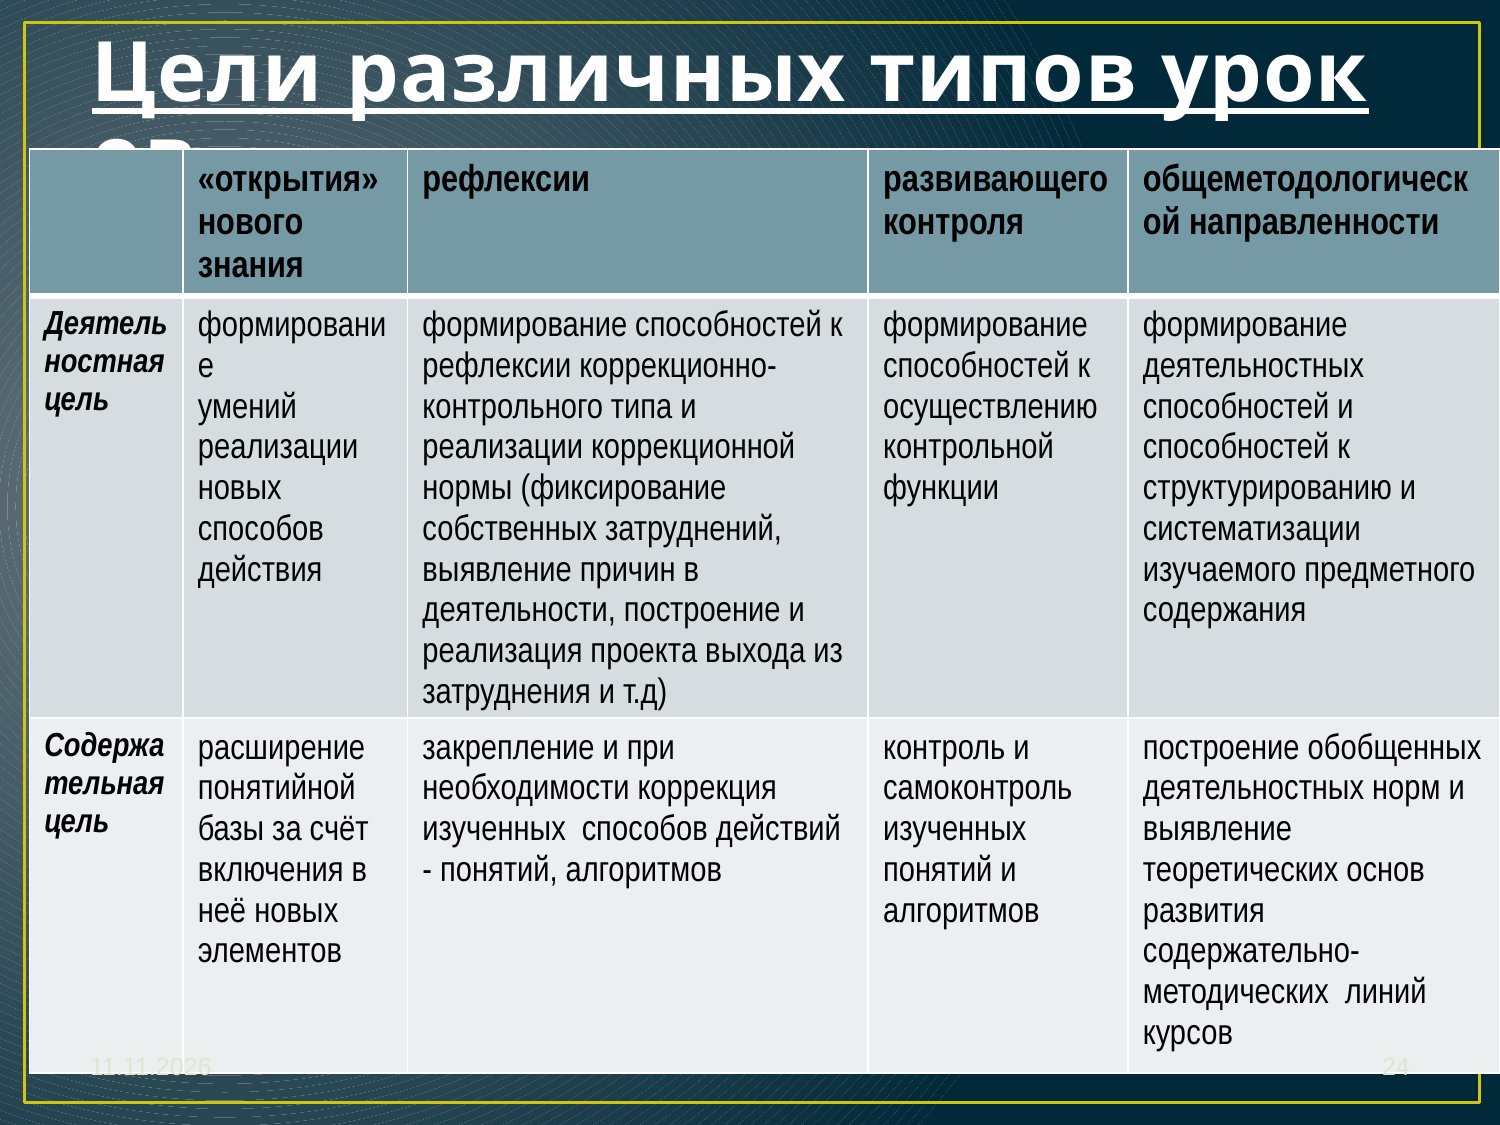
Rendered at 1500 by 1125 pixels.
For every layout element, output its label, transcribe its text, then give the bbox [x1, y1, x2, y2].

table_cell закрепление и при необходимости коррекция изученных способов действий - понятий, алгоритмов [408, 719, 867, 1072]
table_header [30, 150, 182, 293]
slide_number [75, 1035, 425, 1096]
table_cell формирование умений реализации новых способов действия [184, 299, 407, 717]
table_header развивающего контроля [869, 150, 1127, 293]
table_cell формирование способностей к рефлексии коррекционно-контрольного типа и реализации коррекционной нормы (фиксирование собственных затруднений, выявление причин в деятельности, построение и реализация проекта выхода из затруднения и т.д) [408, 299, 867, 717]
table_cell контроль и самоконтроль изученных понятий и алгоритмов [869, 719, 1127, 1072]
table_cell Деятельностная цель [30, 299, 182, 717]
table_cell расширение понятийной базы за счёт включения в неё новых элементов [184, 719, 407, 1035]
title Цели различных типов уроков [76, 0, 1427, 140]
table_cell формирование деятельностных способностей и способностей к структурированию и систематизации изучаемого предметного содержания [1129, 299, 1499, 717]
table_header общеметодологической направленности [1129, 150, 1499, 293]
table_cell формирование способностей к осуществлению контрольной функции [869, 299, 1127, 717]
table_header «открытия» нового знания [184, 150, 407, 293]
table_header рефлексии [408, 150, 867, 293]
table_cell построение обобщенных деятельностных норм и выявление теоретических основ развития содержательно-методических линий курсов [1129, 719, 1499, 1072]
slide_number 24 [1074, 1035, 1425, 1096]
table_cell Содержательная цель [30, 719, 182, 1072]
